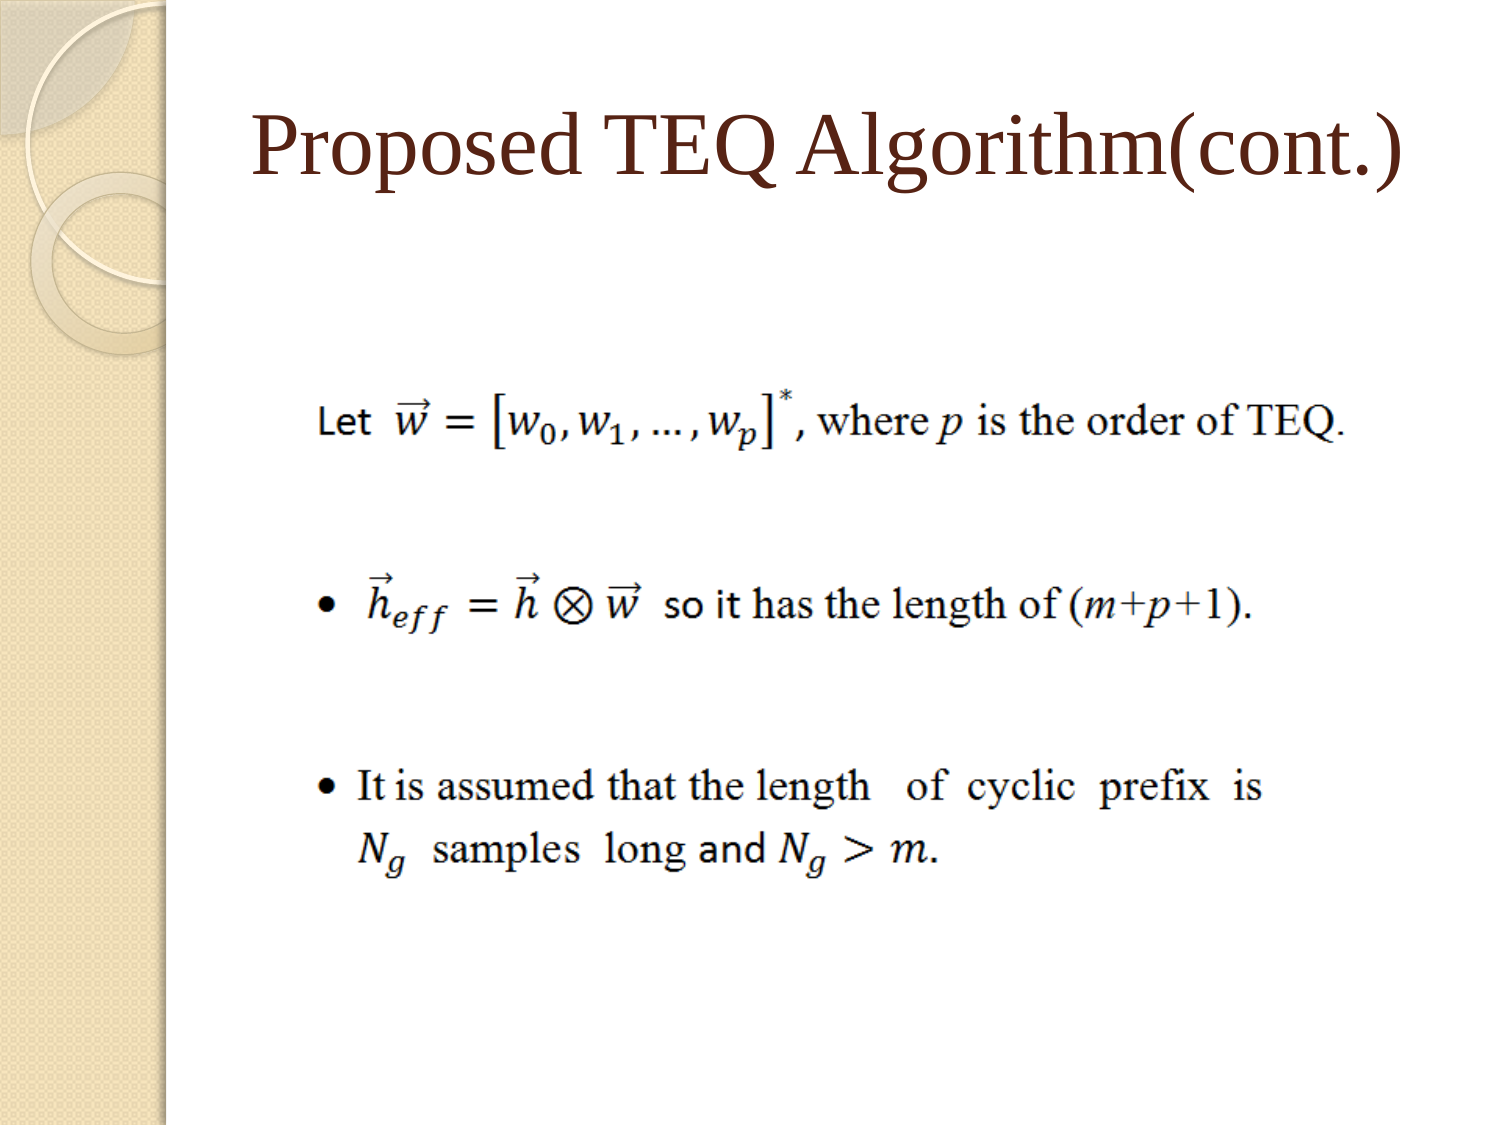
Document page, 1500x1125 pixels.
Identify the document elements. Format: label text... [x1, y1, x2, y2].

picture [304, 562, 1273, 891]
title Proposed TEQ Algorithm(cont.) [235, 45, 1466, 233]
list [304, 386, 1354, 470]
